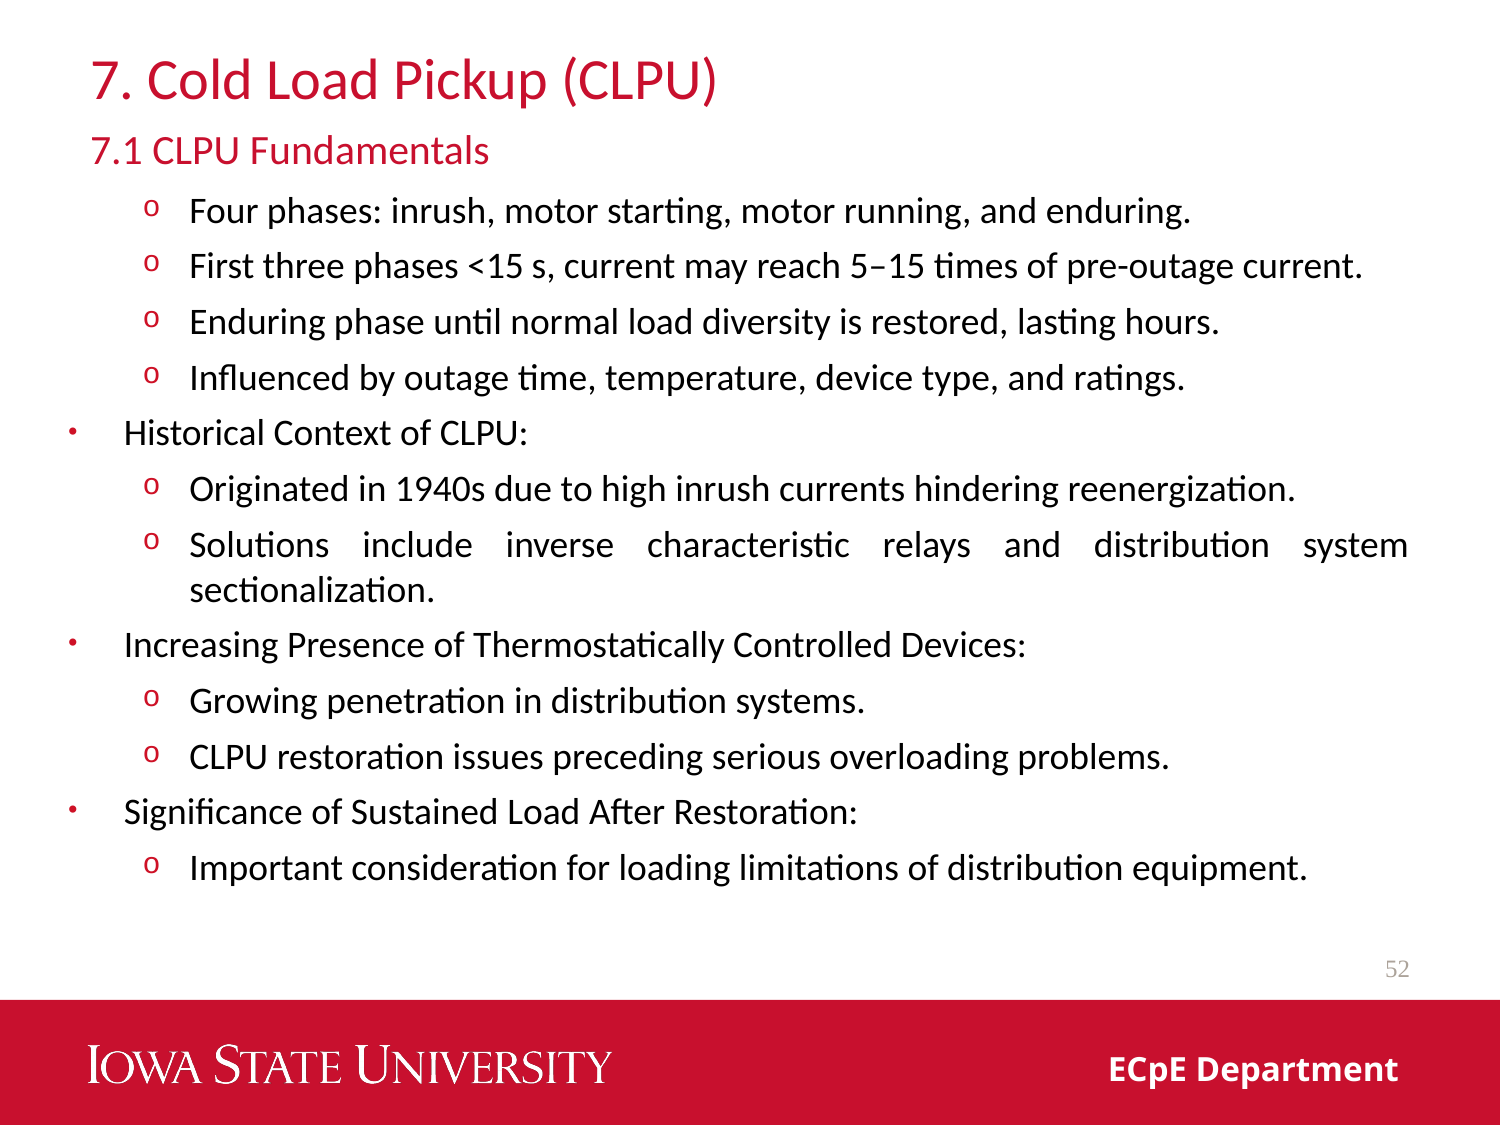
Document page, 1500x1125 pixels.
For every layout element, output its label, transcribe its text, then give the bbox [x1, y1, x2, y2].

list Four phases: inrush, motor starting, motor running, and enduring. First three phases <15 s, current may reach 5–15 times of pre-outage current. Enduring phase until normal load diversity is restored, lasting hours. Influenced by outage time, temperature, device type, and ratings. Historical Context of CLPU: Originated in 1940s due to high inrush currents hindering reenergization. Solutions include inverse characteristic relays and distribution system sectionalization. Increasing Presence of Thermostatically Controlled Devices: Growing penetration in distribution systems. CLPU restoration issues preceding serious overloading problems. Significance of Sustained Load After Restoration: Important consideration for loading limitations of distribution equipment. [52, 178, 1426, 853]
slide_number 52 [1074, 937, 1425, 998]
footer ECpE Department [1082, 1038, 1425, 1099]
text_box 7.1 CLPU Fundamentals [74, 117, 1425, 179]
picture [87, 1044, 613, 1088]
title 7. Cold Load Pickup (CLPU) [74, 24, 1426, 128]
